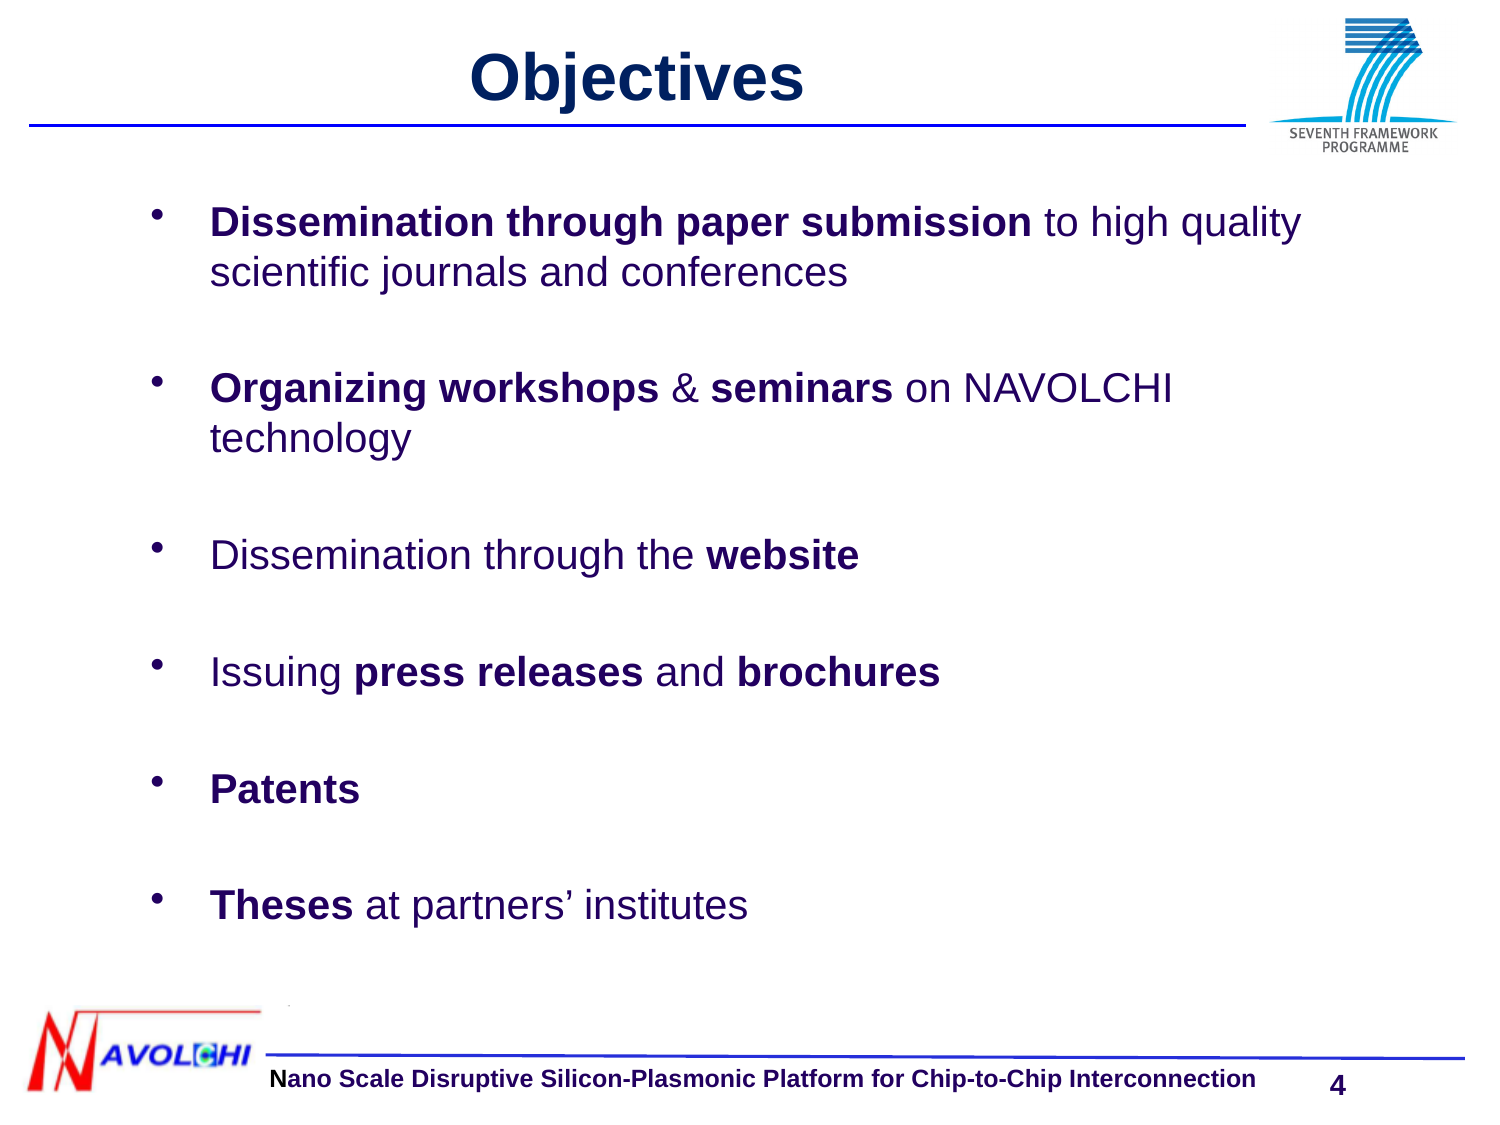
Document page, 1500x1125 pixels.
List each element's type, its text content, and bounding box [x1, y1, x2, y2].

picture [3, 1005, 290, 1101]
title Objectives [29, 30, 1247, 131]
text_box Dissemination through paper submission to high quality scientific journals and conferences Organizing workshops & seminars on NAVOLCHI technology Dissemination through the website Issuing press releases and brochures Patents Theses at partners’ institutes [135, 137, 1341, 936]
picture [1269, 18, 1458, 155]
